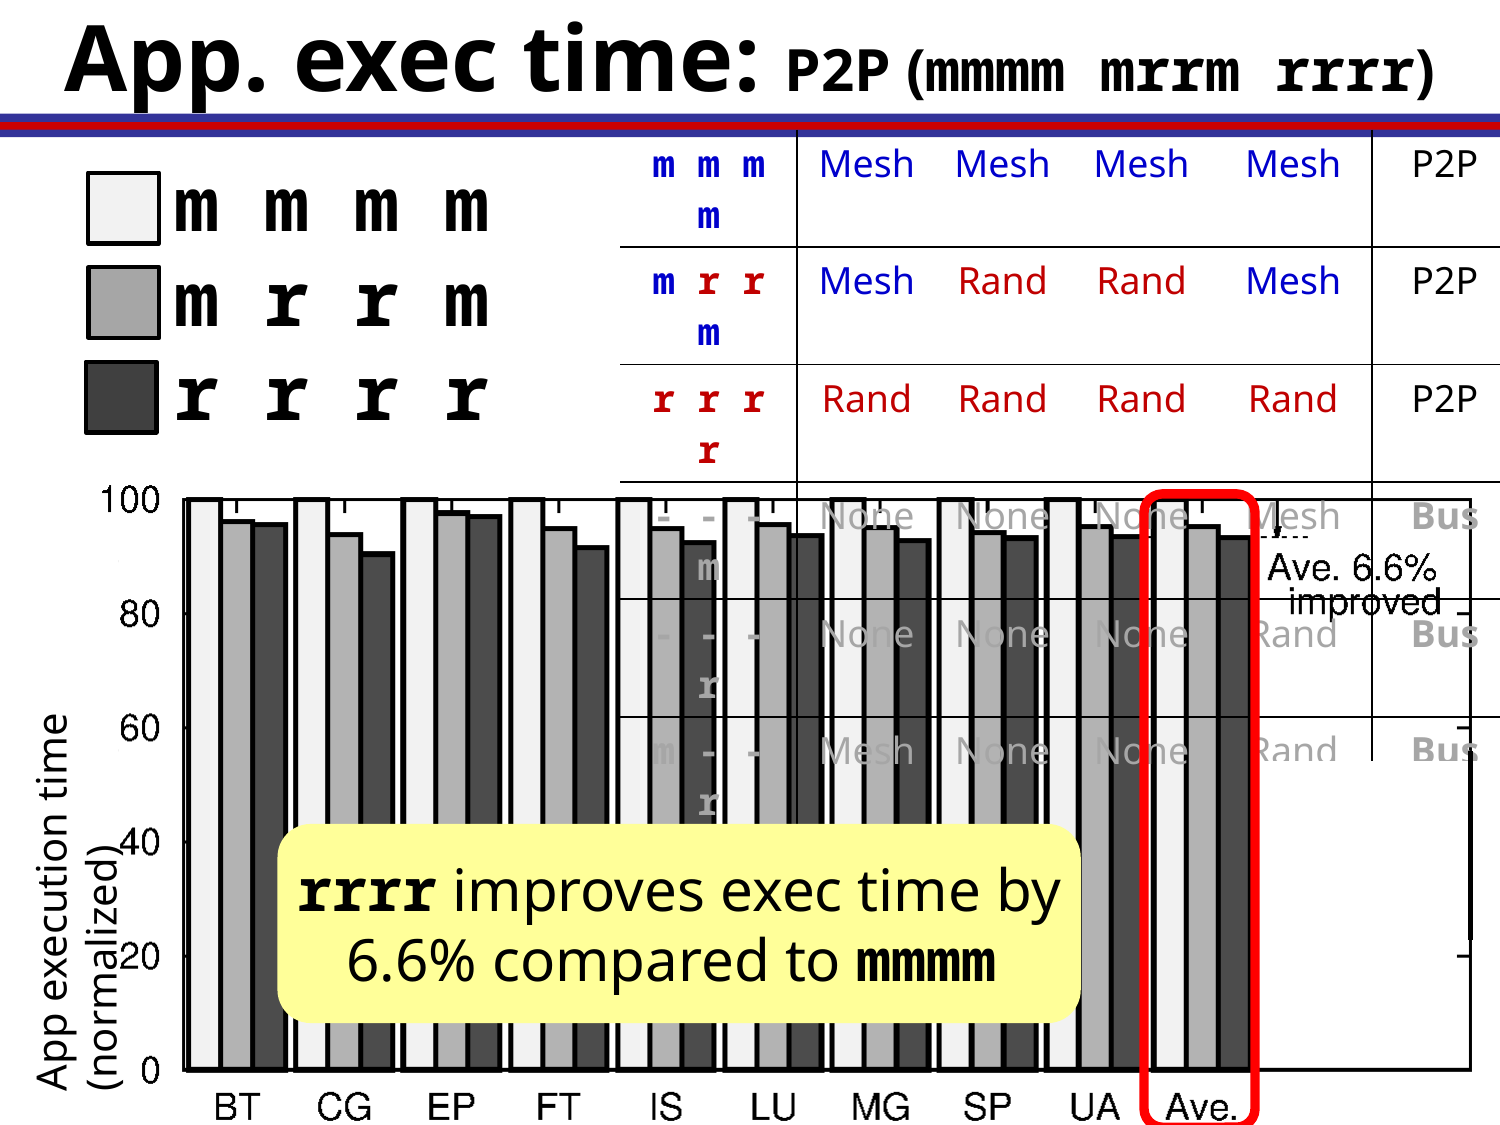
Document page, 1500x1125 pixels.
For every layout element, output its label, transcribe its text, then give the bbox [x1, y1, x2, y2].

table_cell Rand [937, 248, 1069, 364]
text_box r r r r [159, 338, 538, 443]
title App. exec time: P2P (mmmm mrrm rrrr) [17, 0, 1483, 114]
table_header m m m m [620, 130, 796, 246]
text_box [88, 267, 159, 338]
text_box [88, 172, 159, 244]
table_header Mesh [937, 130, 1069, 246]
text_box m m m m [159, 149, 538, 243]
table_cell Mesh [798, 248, 937, 364]
picture [36, 456, 1500, 1125]
table_cell Mesh [1214, 248, 1371, 364]
table_cell P2P [1373, 365, 1500, 455]
table_cell r r r r [620, 365, 796, 455]
table_cell Rand [1214, 365, 1371, 455]
text_box App execution time (normalized) [17, 451, 133, 1106]
table_header Mesh [1069, 130, 1214, 246]
table_cell Rand [1069, 365, 1214, 455]
table_header Mesh [1214, 130, 1371, 246]
table_cell P2P [1373, 248, 1500, 364]
table_cell Rand [798, 365, 937, 455]
table_cell Rand [937, 365, 1069, 455]
table_header Mesh [798, 130, 937, 246]
table_header P2P [1373, 130, 1500, 246]
table_cell m r r m [620, 248, 796, 364]
table_cell Rand [1069, 248, 1214, 364]
text_box [85, 361, 157, 433]
text_box m r r m [159, 243, 538, 338]
